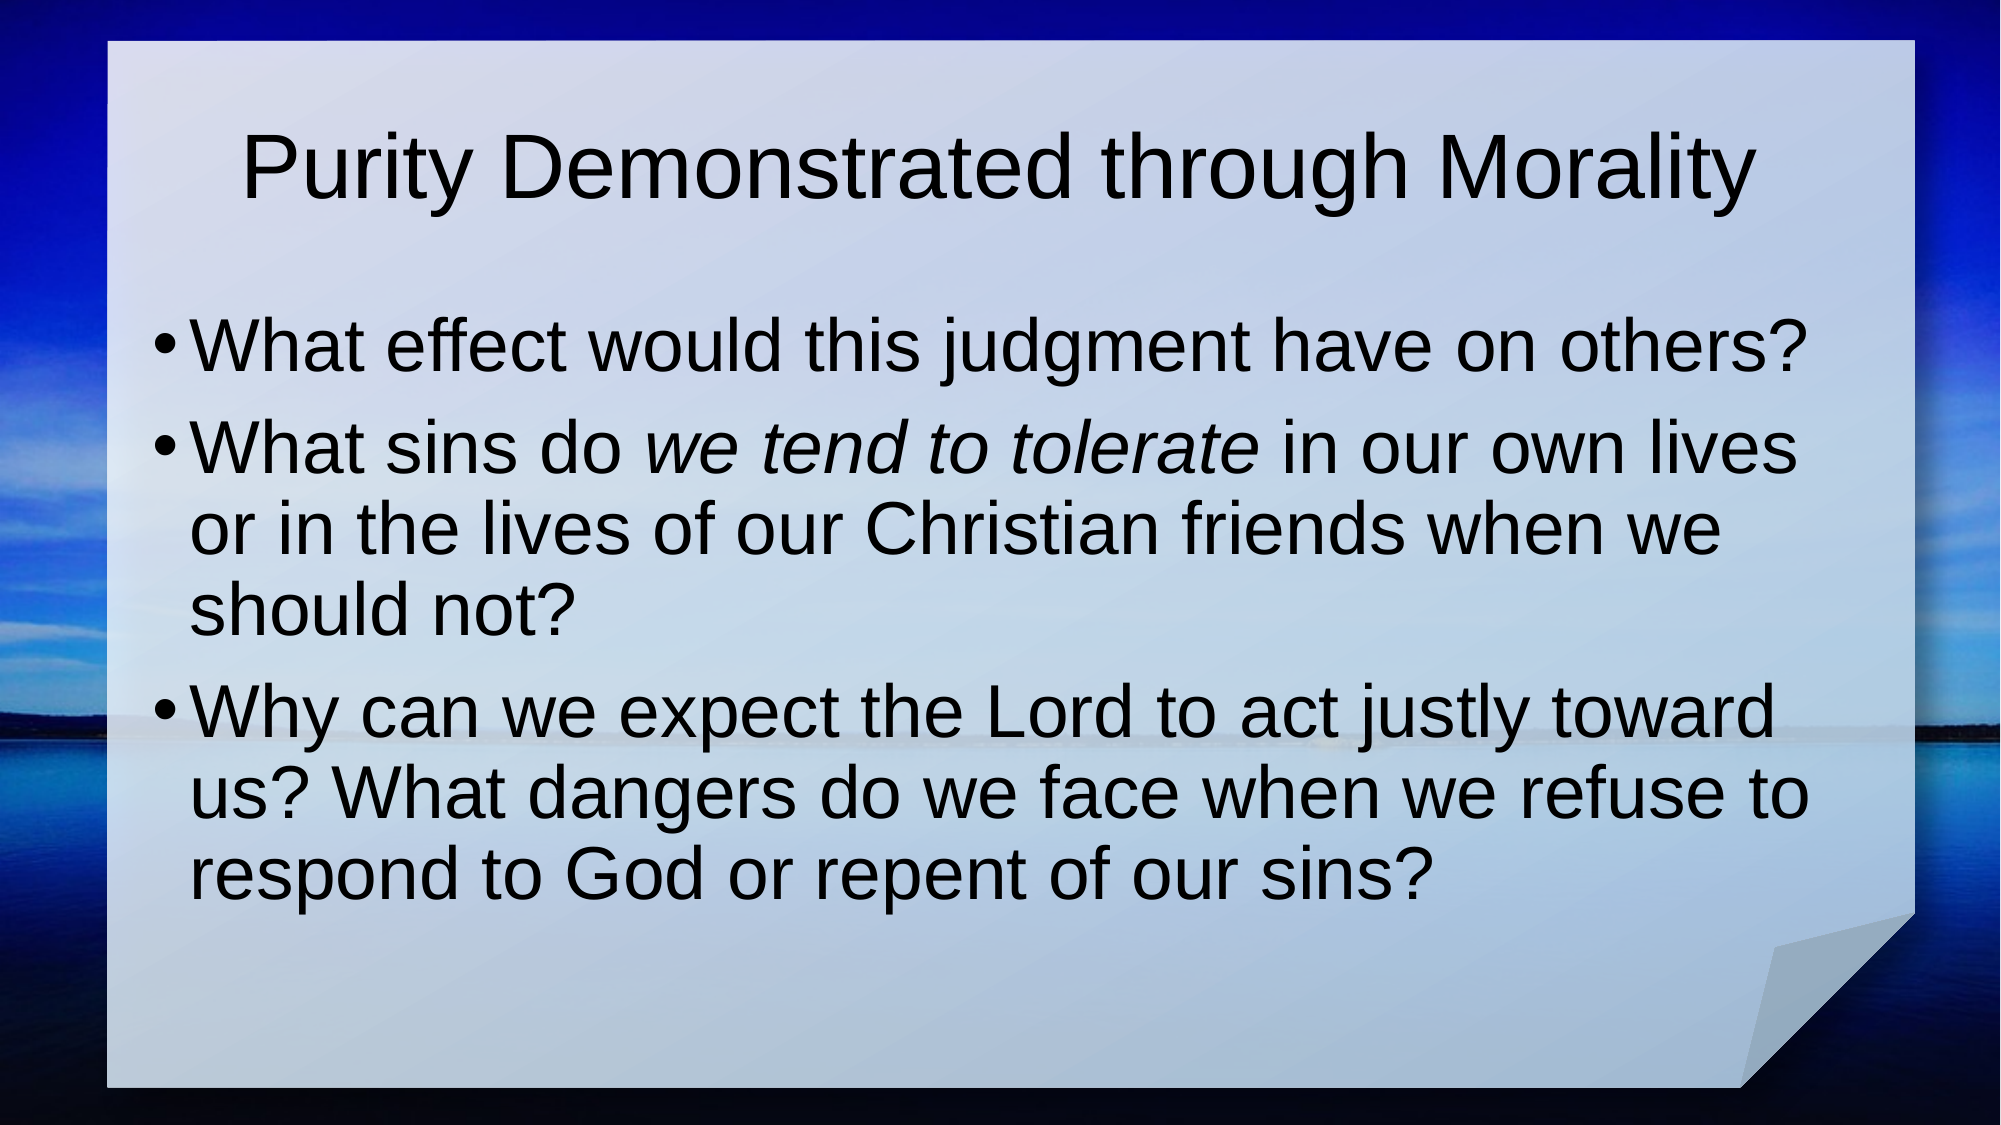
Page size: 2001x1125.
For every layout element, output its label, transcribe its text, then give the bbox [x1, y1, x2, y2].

title Purity Demonstrated through Morality [137, 59, 1863, 278]
picture [0, 0, 2001, 1125]
list What effect would this judgment have on others? What sins do we tend to tolerate in our own lives or in the lives of our Christian friends when we should not? Why can we expect the Lord to act justly toward us? What dangers do we face when we refuse to respond to God or repent of our sins? [137, 299, 1863, 1014]
